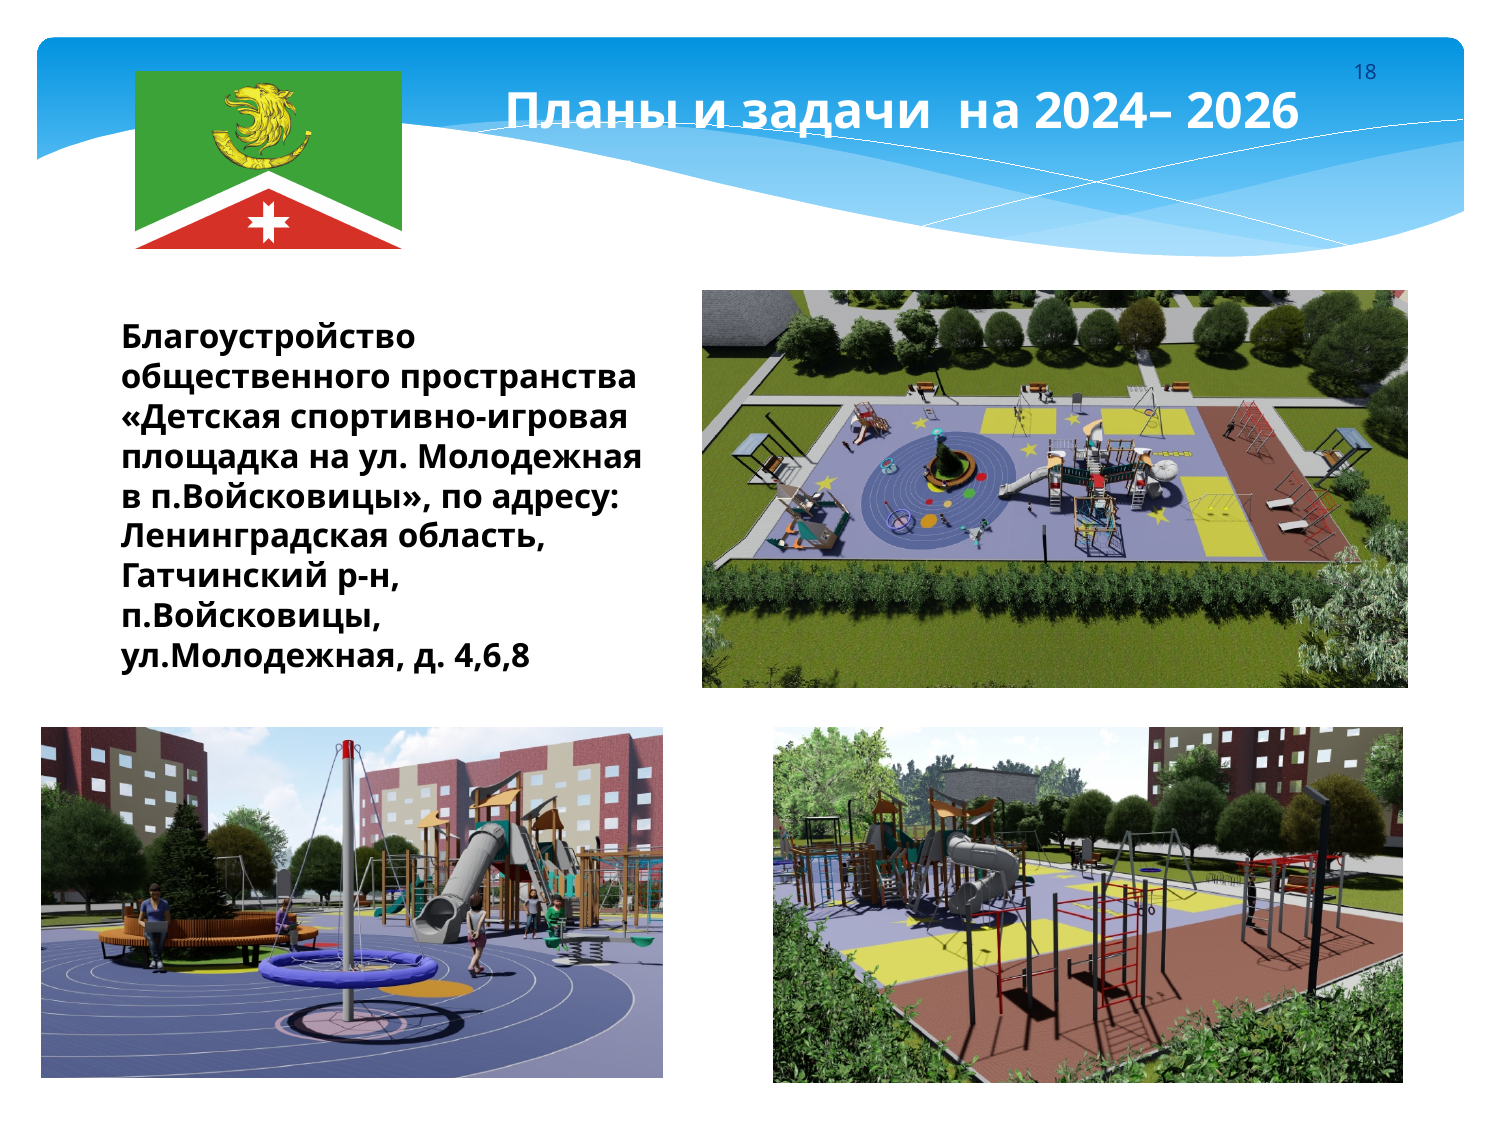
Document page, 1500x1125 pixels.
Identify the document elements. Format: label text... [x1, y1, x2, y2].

picture [773, 727, 1403, 1083]
text_box Благоустройство общественного пространства «Детская спортивно-игровая площадка на ул. Молодежная в п.Войсковицы», по адресу: Ленинградская область, Гатчинский р-н, п.Войсковицы, ул.Молодежная, д. 4,6,8 [106, 307, 668, 682]
picture [40, 727, 663, 1078]
picture [702, 290, 1409, 689]
picture [135, 71, 402, 249]
text_box Планы и задачи на 2024– 2026 годы [490, 71, 1341, 207]
slide_number 18 [1269, 42, 1461, 103]
